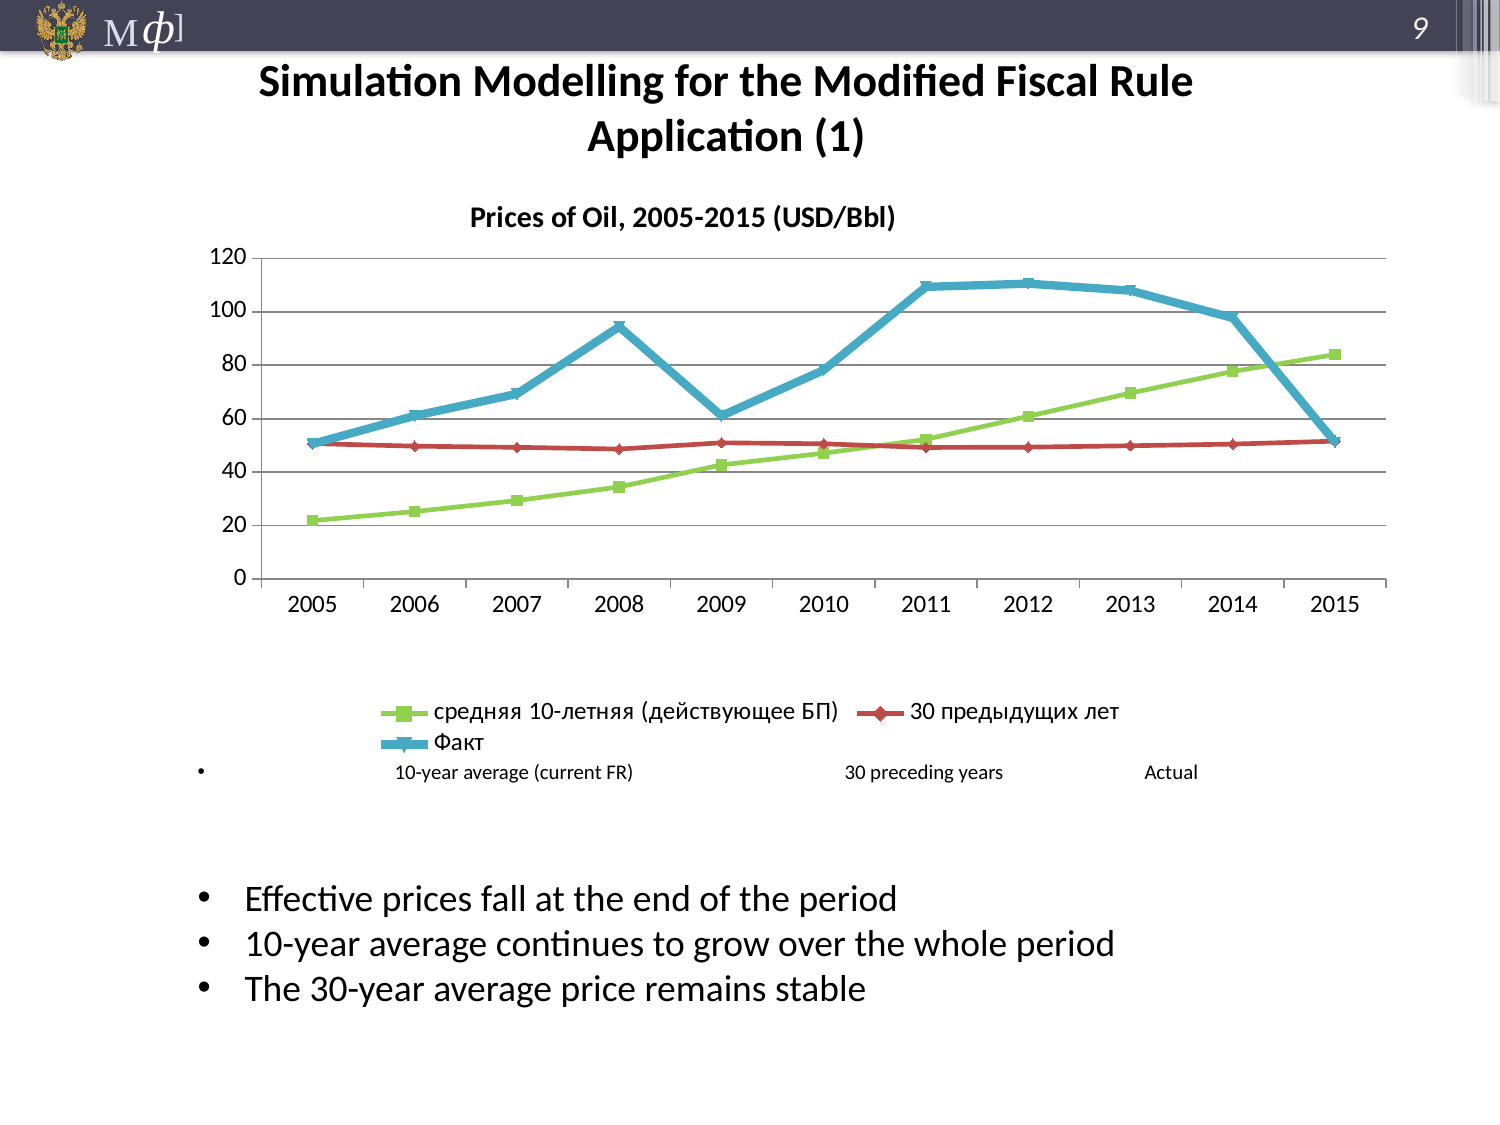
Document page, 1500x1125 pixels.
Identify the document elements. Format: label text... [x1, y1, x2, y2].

picture [35, 0, 87, 61]
text_box Simulation Modelling for the Modified Fiscal Rule Application (1) [218, 42, 1235, 169]
chart [105, 184, 1394, 764]
slide_number 9 [1092, 0, 1443, 57]
text_box 10-year average (current FR) 30 preceding years Actual Effective prices fall at the end of the period 10-year average continues to grow over the whole period The 30-year average price remains stable [183, 751, 1412, 1017]
